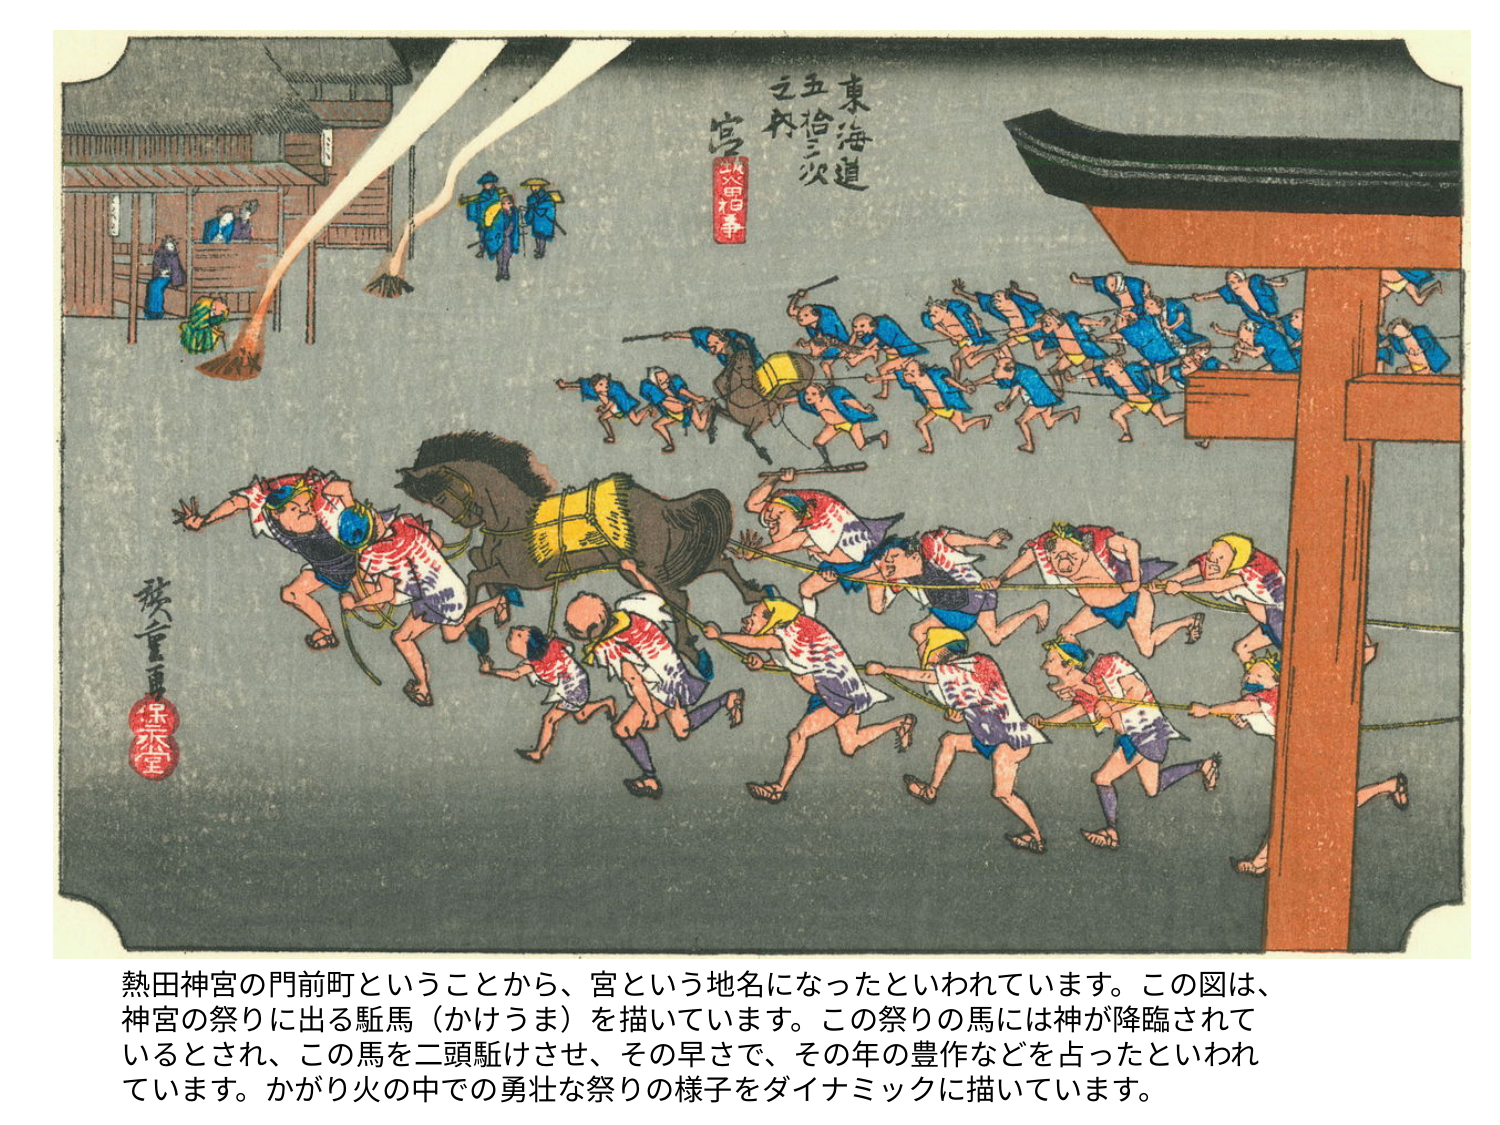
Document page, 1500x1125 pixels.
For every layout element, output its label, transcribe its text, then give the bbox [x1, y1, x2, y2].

text_box 熱田神宮の門前町ということから、宮という地名になったといわれています。この図は、 神宮の祭りに出る駈馬（かけうま）を描いています。この祭りの馬には神が降臨されて いるとされ、この馬を二頭駈けさせ、その早さで、その年の豊作などを占ったといわれ ています。かがり火の中での勇壮な祭りの様子をダイナミックに描いています。 [107, 966, 1302, 1114]
picture [52, 30, 1471, 959]
